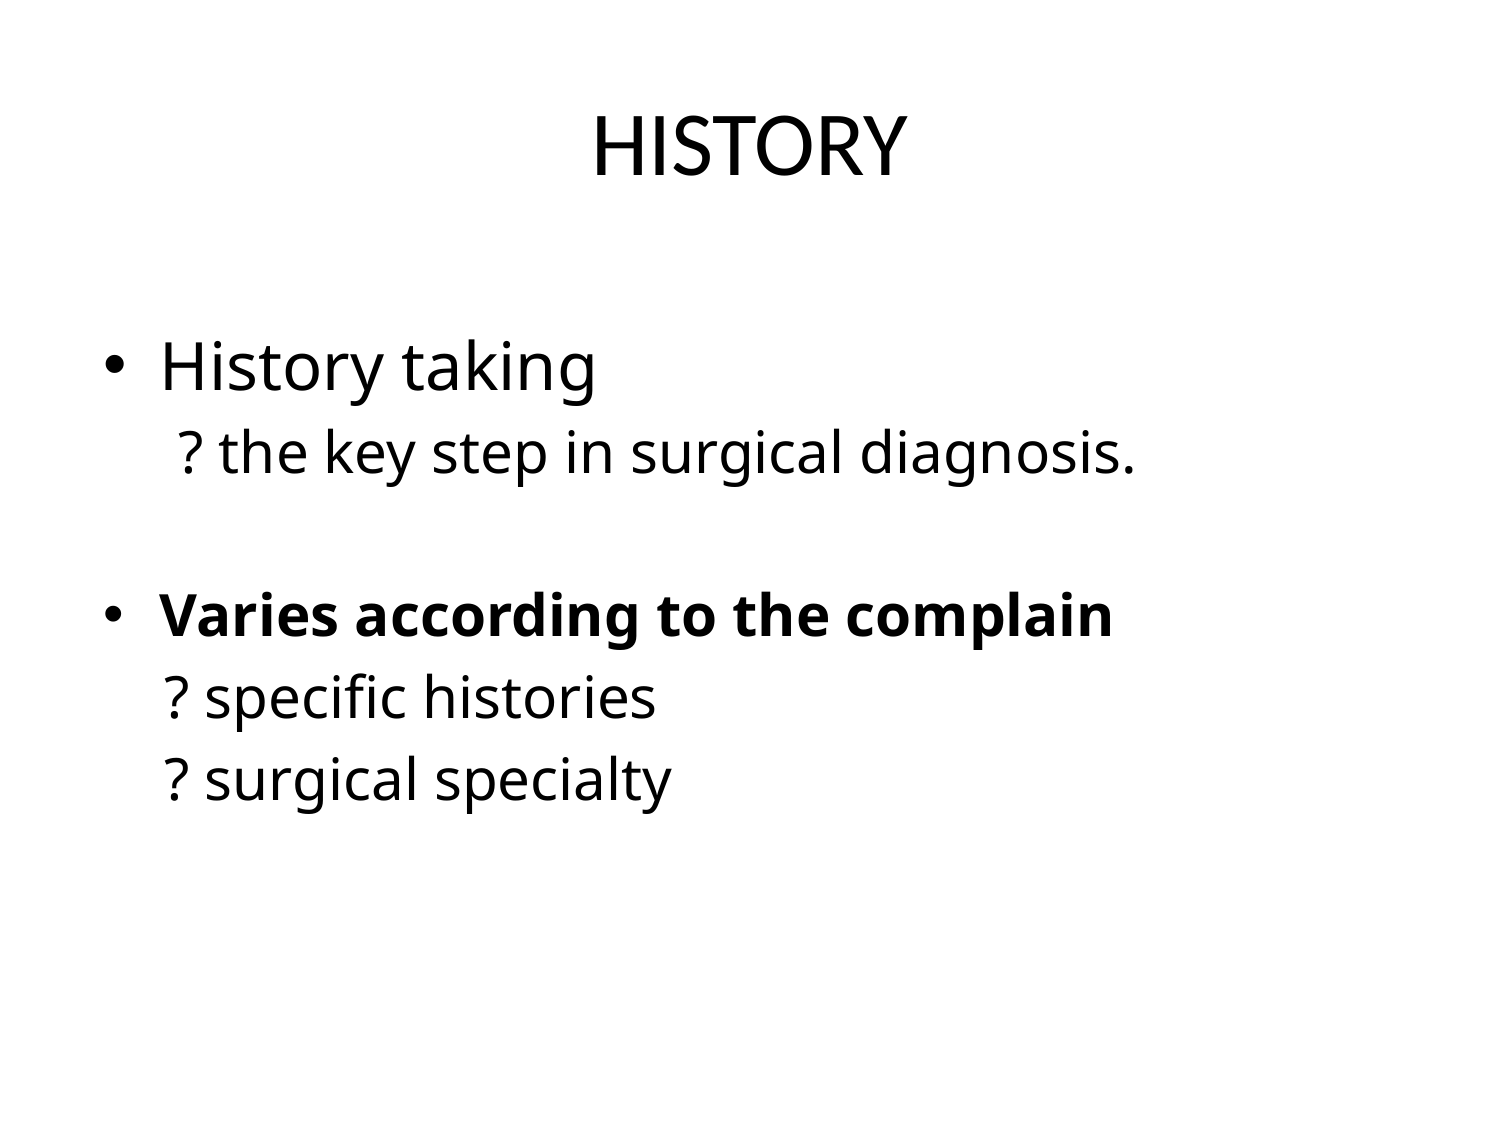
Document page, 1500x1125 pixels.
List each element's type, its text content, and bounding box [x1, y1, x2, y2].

list History taking ? the key step in surgical diagnosis. Varies according to the complain ? specific histories ? surgical specialty [88, 172, 1400, 916]
title HISTORY [75, 45, 1425, 233]
